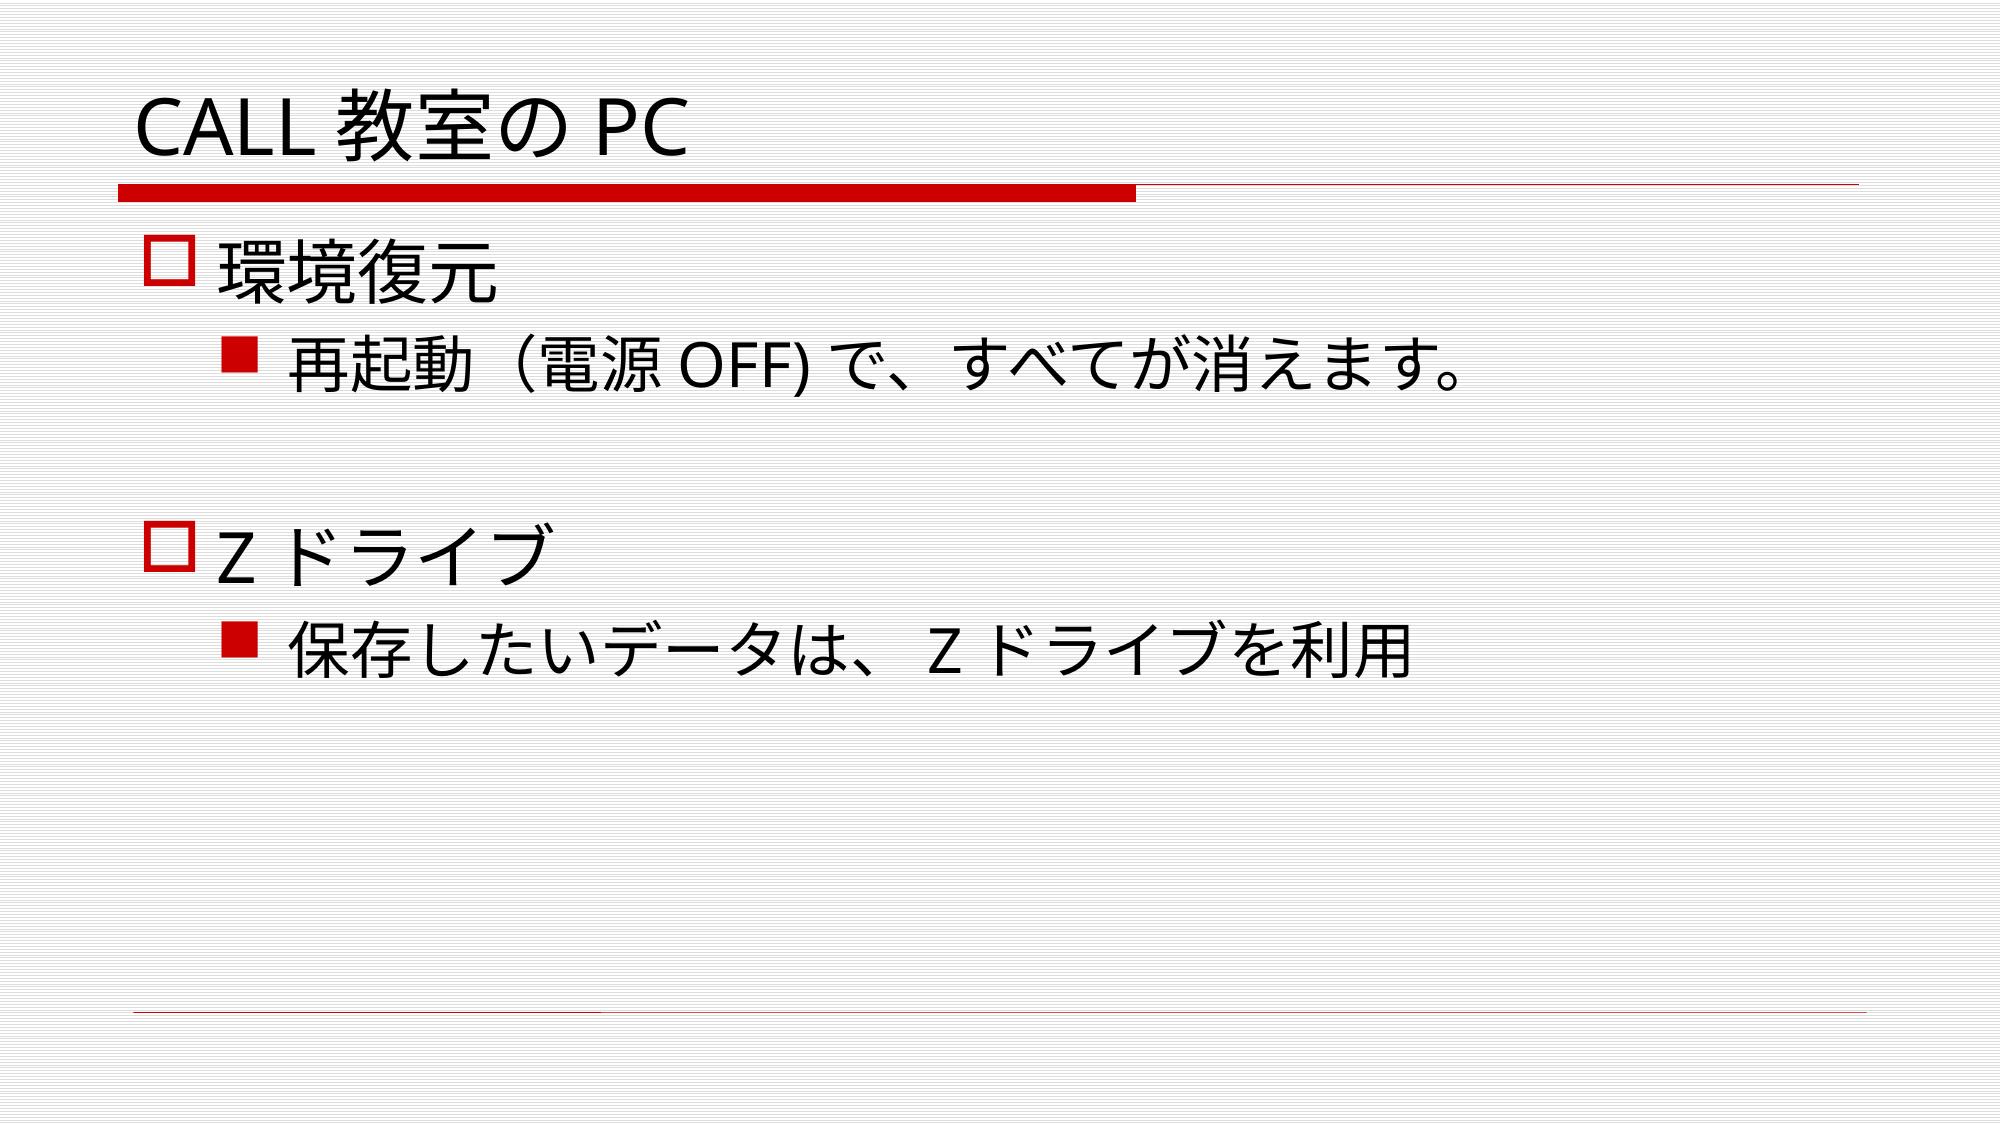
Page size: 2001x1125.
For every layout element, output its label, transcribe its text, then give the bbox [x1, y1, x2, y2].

list 環境復元 再起動（電源OFF)で、すべてが消えます。 Zドライブ 保存したいデータは、Zドライブを利用 [123, 219, 1875, 988]
title CALL教室のPC [117, 66, 1869, 179]
